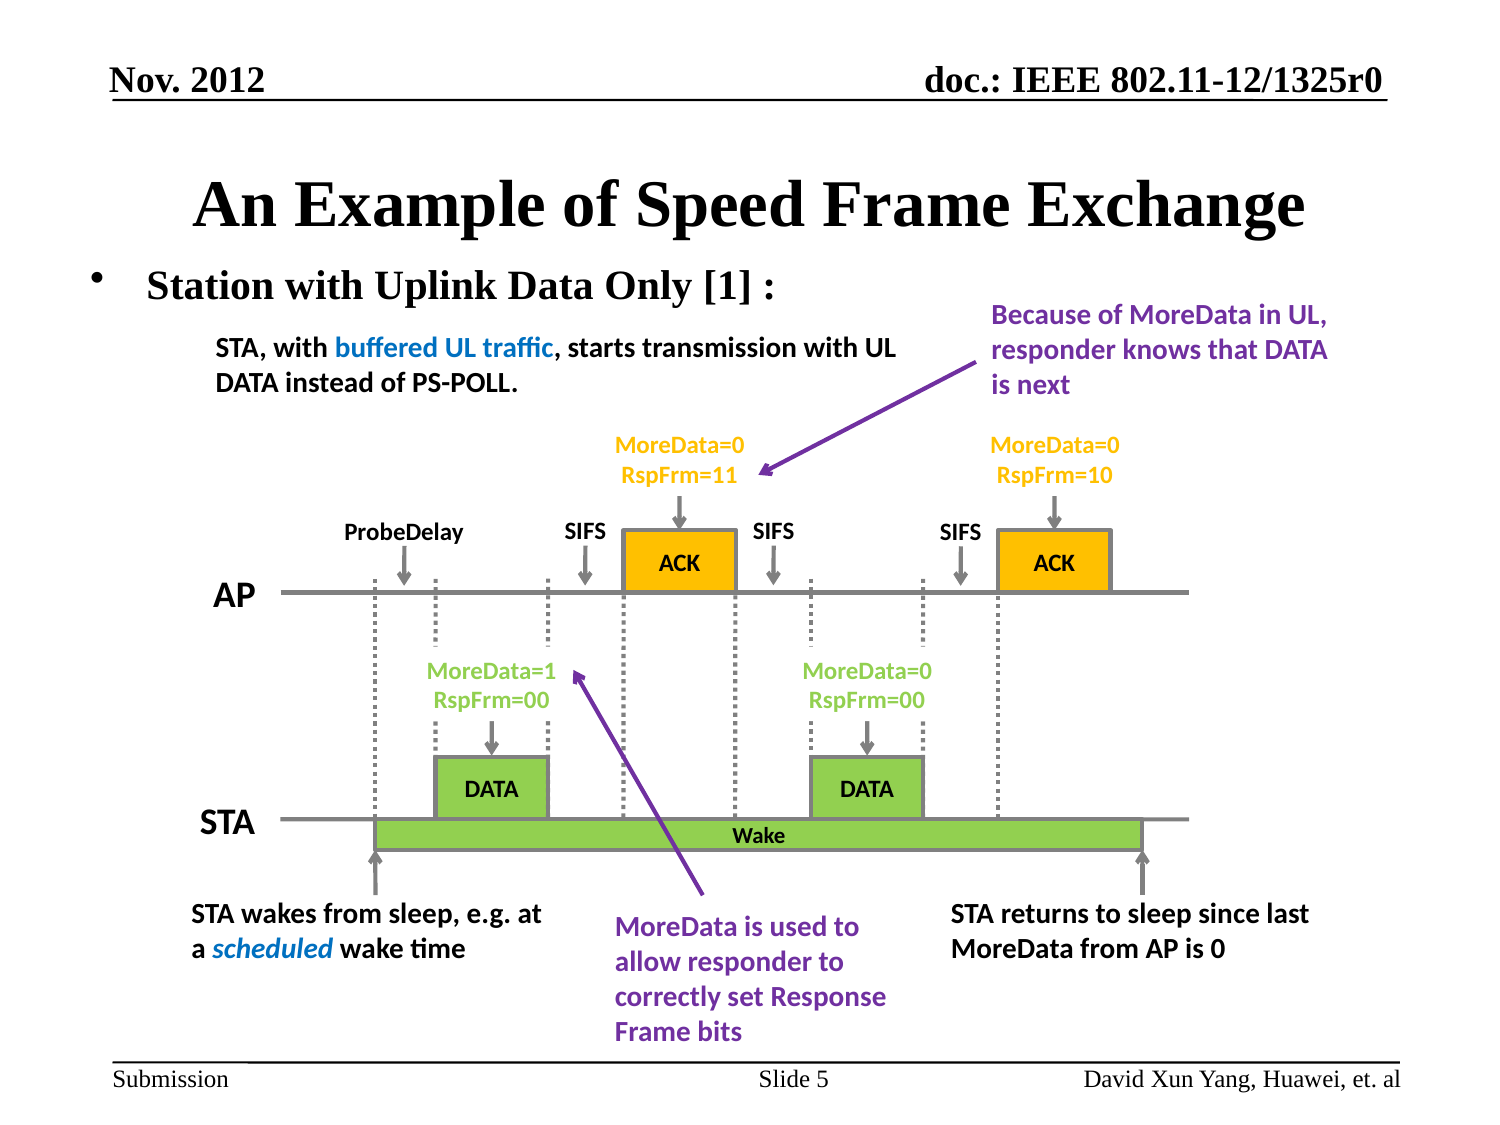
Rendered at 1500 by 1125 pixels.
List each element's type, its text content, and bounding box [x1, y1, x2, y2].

title An Example of Speed Frame Exchange [112, 112, 1388, 249]
footer David Xun Yang, Huawei, et. al [1072, 1062, 1402, 1093]
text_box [176, 287, 1367, 1056]
list Station with Uplink Data Only [1] : [74, 249, 1426, 1076]
slide_number Slide 5 [712, 1064, 875, 1088]
